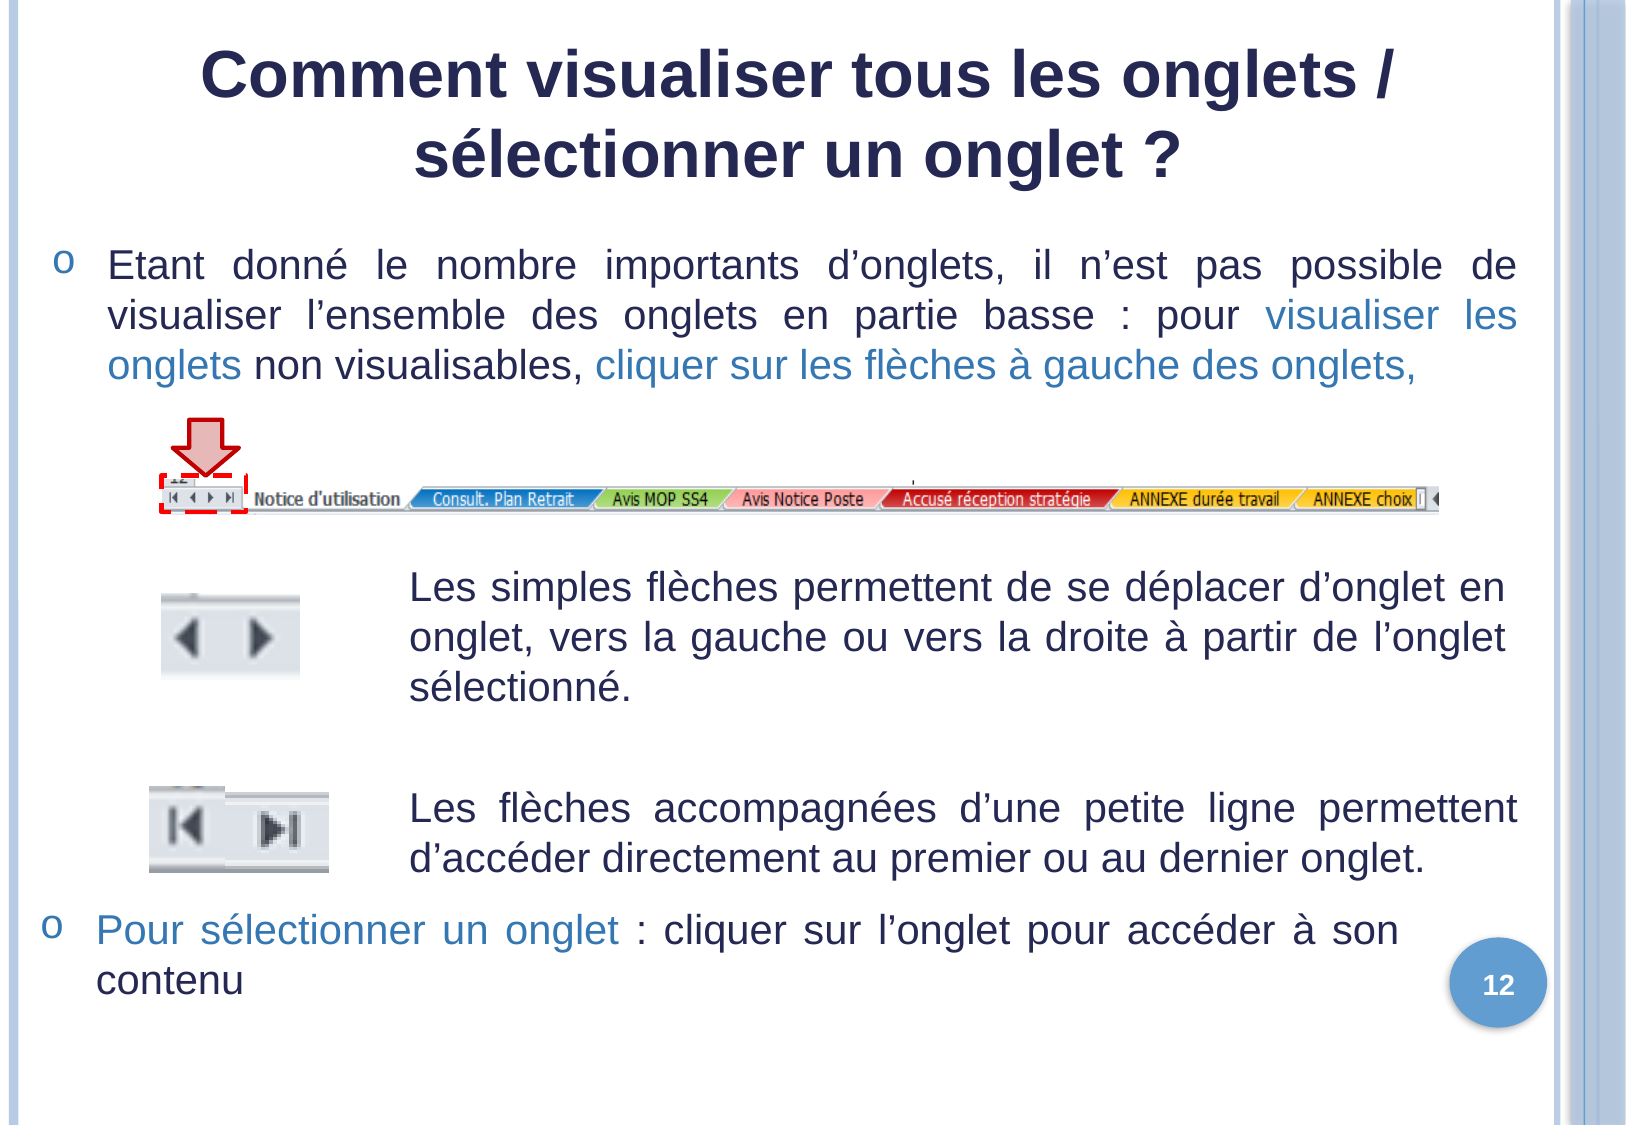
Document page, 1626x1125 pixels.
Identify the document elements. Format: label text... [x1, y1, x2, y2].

text_box Etant donné le nombre importants d’onglets, il n’est pas possible de visualiser l’ensemble des onglets en partie basse : pour visualiser les onglets non visualisables, cliquer sur les flèches à gauche des onglets, [36, 230, 1533, 396]
text_box Pour sélectionner un onglet : cliquer sur l’onglet pour accéder à son contenu [24, 895, 1415, 1011]
picture [160, 592, 300, 680]
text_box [160, 419, 247, 513]
slide_number 12 [1444, 940, 1553, 1026]
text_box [148, 786, 329, 873]
picture [162, 478, 1439, 515]
text_box Comment visualiser tous les onglets / sélectionner un onglet ? [36, 23, 1561, 199]
text_box Les simples flèches permettent de se déplacer d’onglet en onglet, vers la gauche ou vers la droite à partir de l’onglet sélectionné. [394, 552, 1522, 718]
text_box Les flèches accompagnées d’une petite ligne permettent d’accéder directement au premier ou au dernier onglet. [394, 773, 1534, 889]
